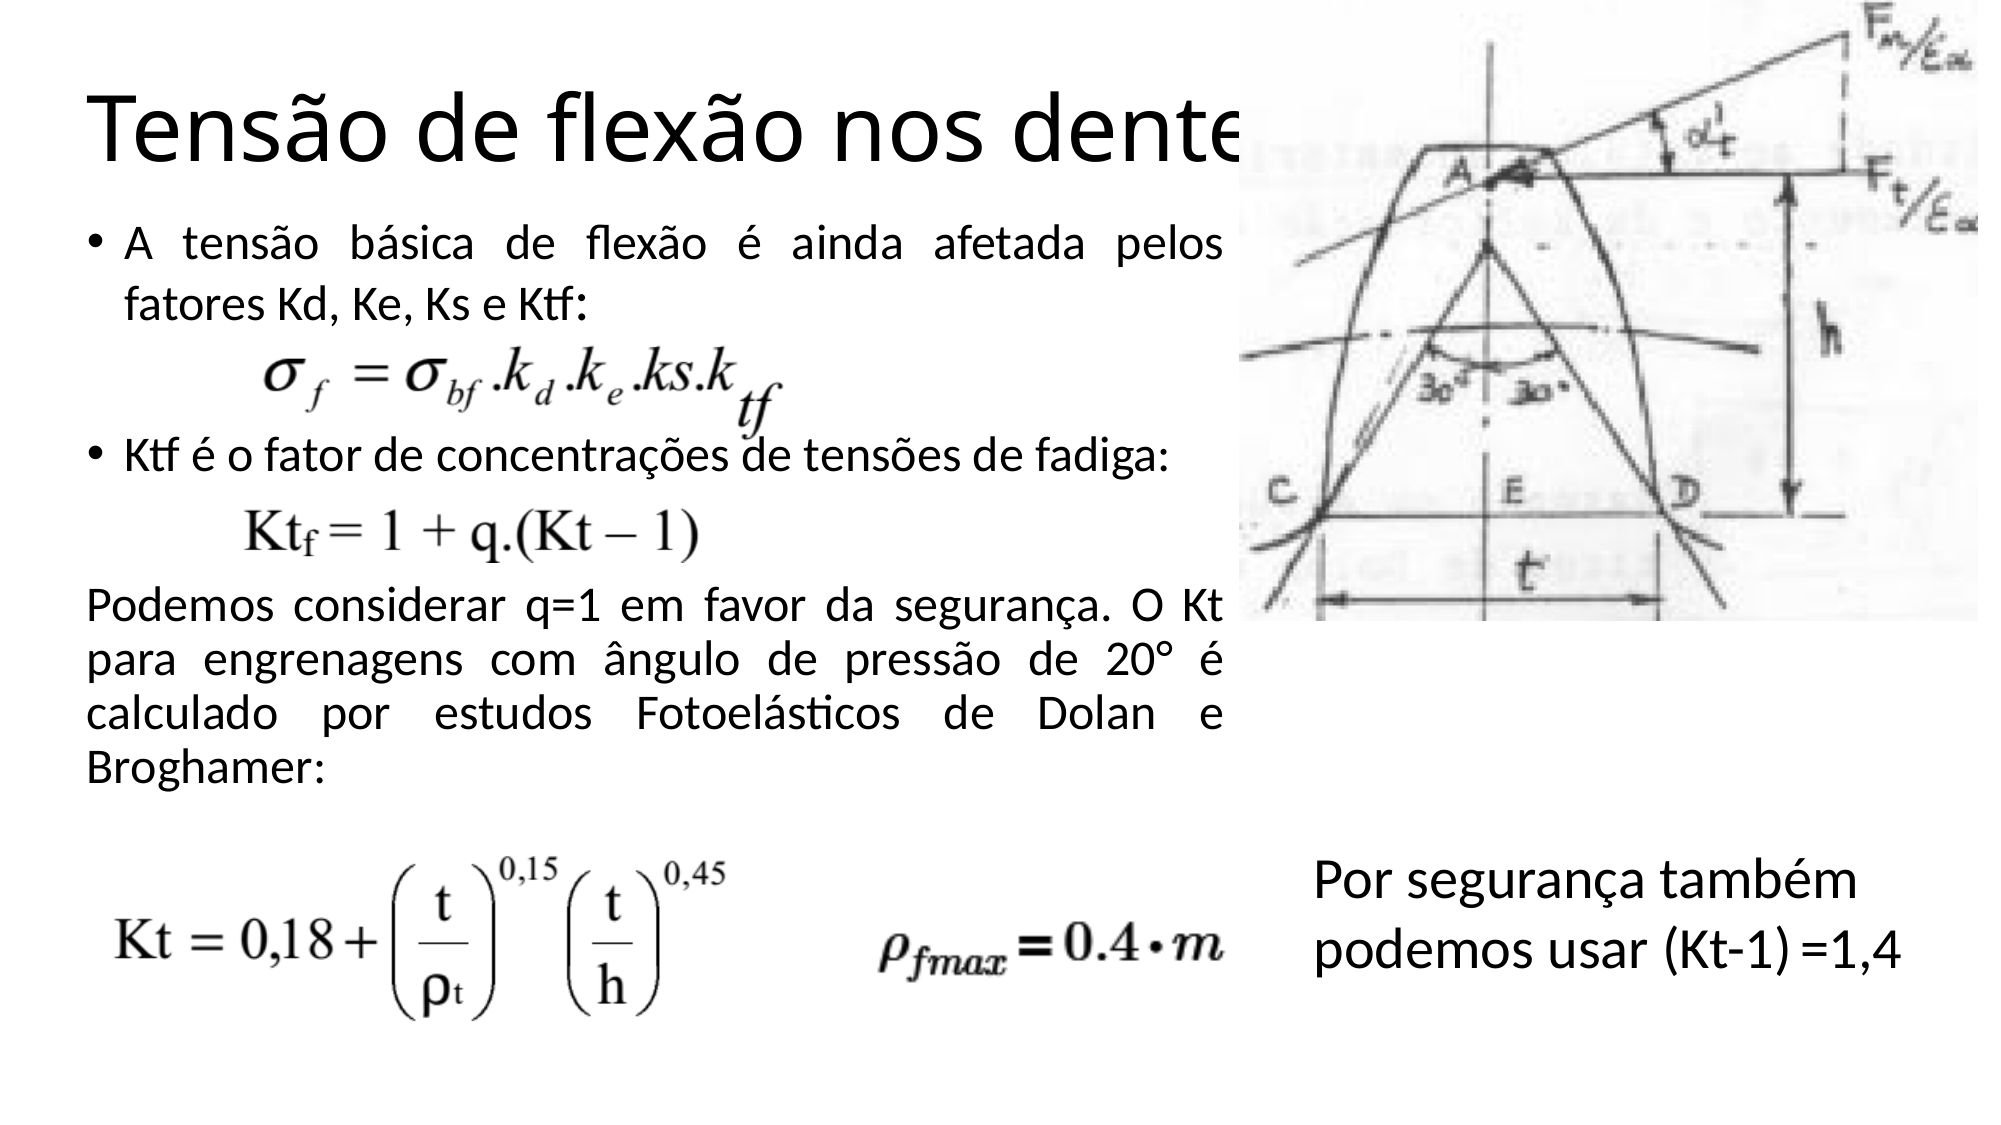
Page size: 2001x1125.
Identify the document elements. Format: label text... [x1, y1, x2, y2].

picture [109, 833, 741, 1029]
list A tensão básica de flexão é ainda afetada pelos fatores Kd, Ke, Ks e Ktf: Ktf é o fator de concentrações de tensões de fadiga: Podemos considerar q=1 em favor da segurança. O Kt para engrenagens com ângulo de pressão de 20° é calculado por estudos Fotoelásticos de Dolan e Broghamer: [71, 208, 1240, 1063]
title Tensão de flexão nos dentes [71, 55, 1239, 208]
text_box Por segurança também podemos usar (Kt-1) =1,4 [1298, 833, 1963, 998]
picture [236, 503, 707, 563]
picture [864, 896, 1240, 1002]
picture [236, 324, 810, 443]
picture [1239, 0, 1978, 621]
